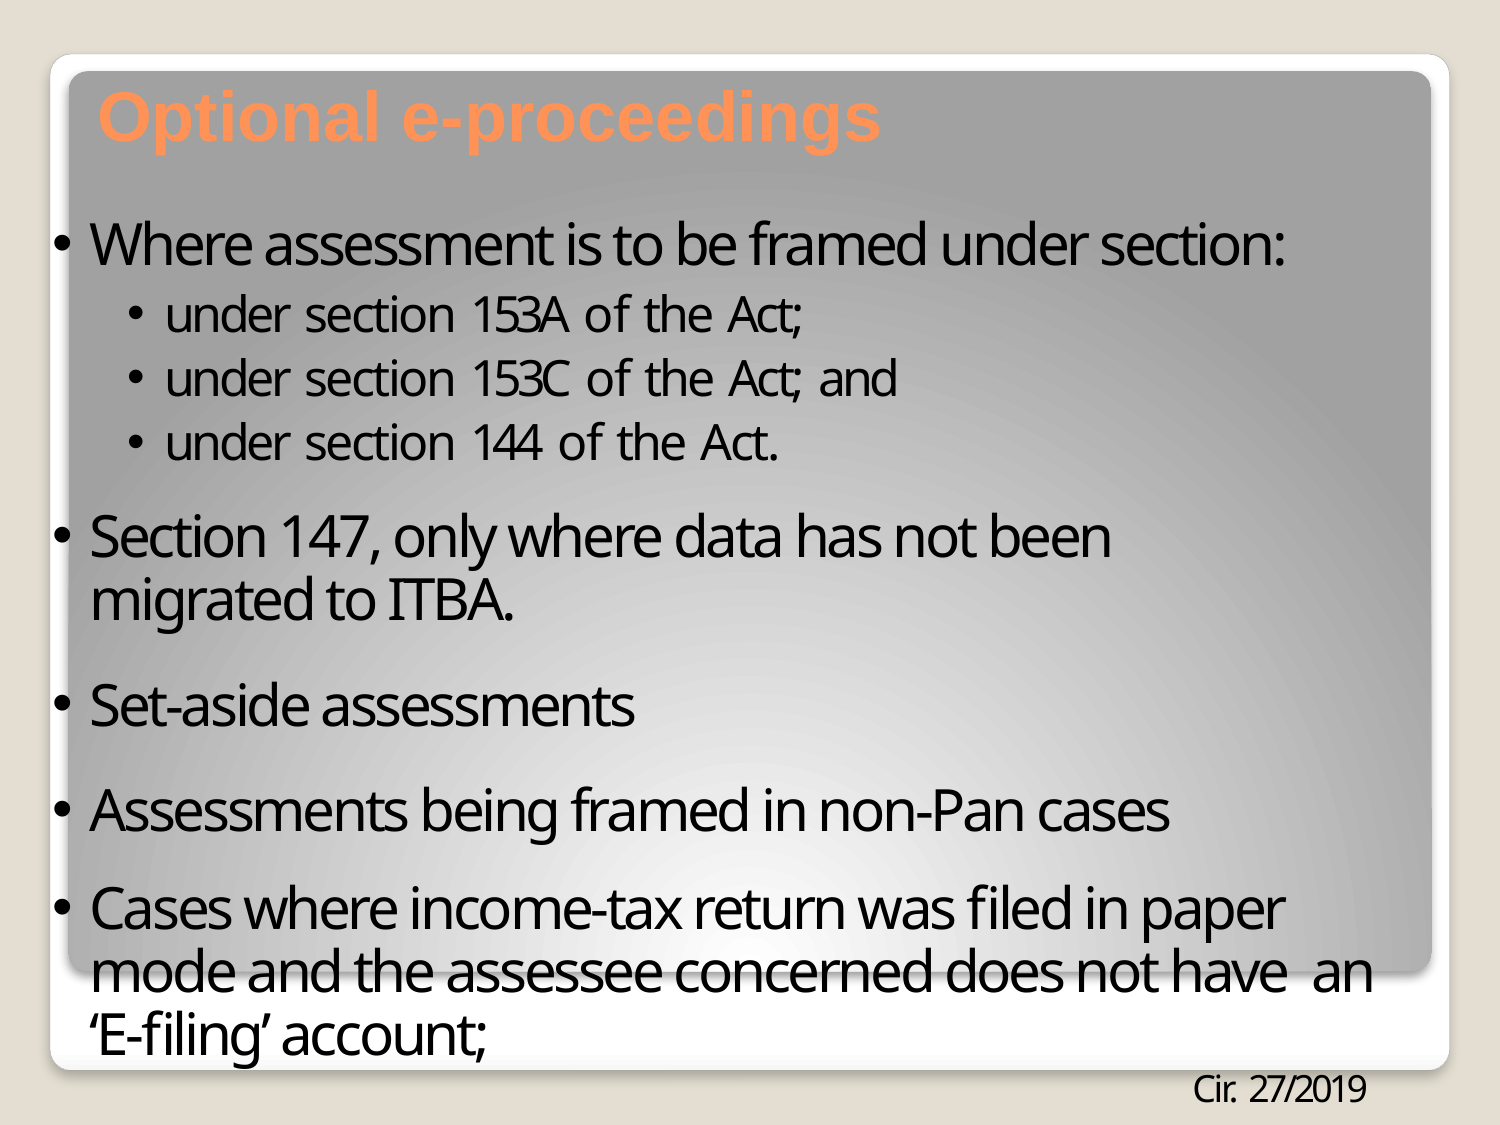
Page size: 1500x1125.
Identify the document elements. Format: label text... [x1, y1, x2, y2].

title Optional e-proceedings [82, 62, 1425, 163]
text_box Where assessment is to be framed under section: under section 153A of the Act; under section 153C of the Act; and under section 144 of the Act. Section 147, only where data has not been migrated to ITBA. Set-aside assessments Assessments being framed in non-Pan cases Cases where income-tax return was filed in paper mode and the assessee concerned does not have an ‘E-filing’ account; Cir. 27/2019 [49, 174, 1413, 1110]
